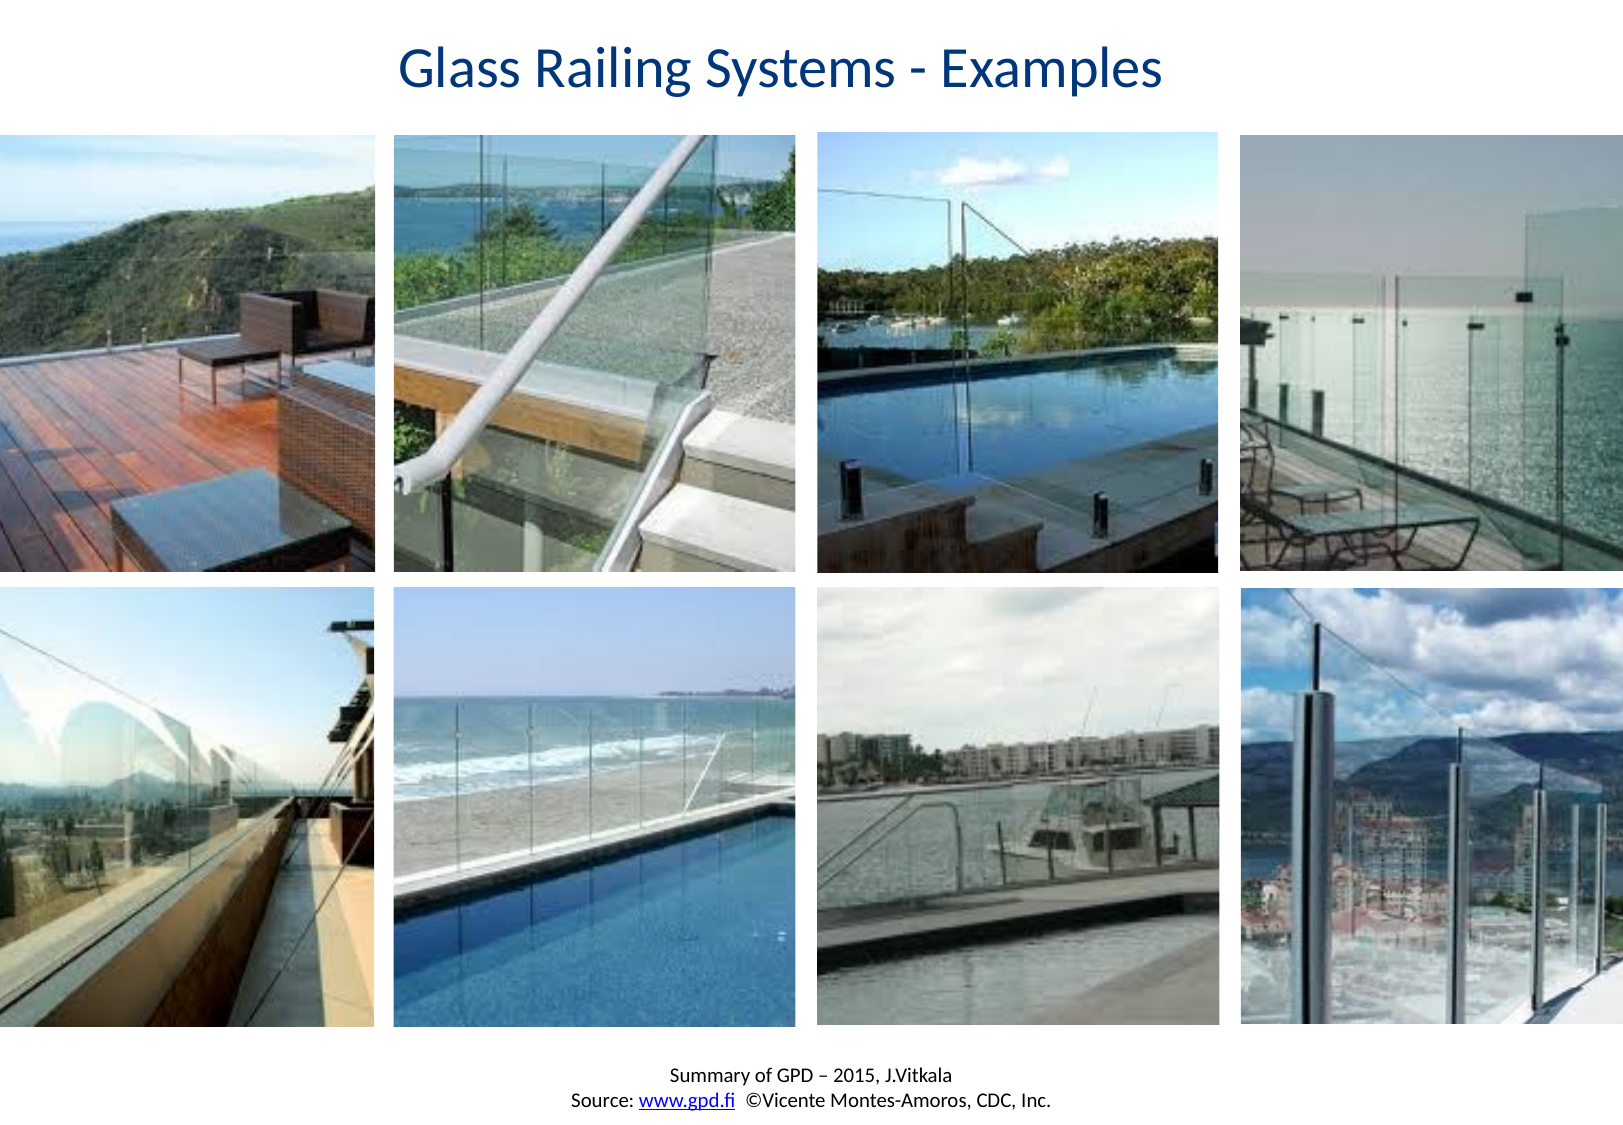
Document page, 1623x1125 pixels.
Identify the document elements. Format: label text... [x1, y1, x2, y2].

picture [817, 132, 1219, 573]
picture [393, 134, 796, 572]
picture [816, 587, 1220, 1025]
picture [0, 586, 375, 1028]
picture [1240, 588, 1623, 1024]
picture [1239, 134, 1623, 571]
picture [393, 586, 796, 1027]
text_box Summary of GPD – 2015, J.Vitkala Source: www.gpd.fi ©Vicente Montes-Amoros, CDC, Inc. [3, 1055, 1619, 1118]
picture [0, 134, 376, 572]
title Glass Railing Systems - Examples [391, 9, 1266, 120]
